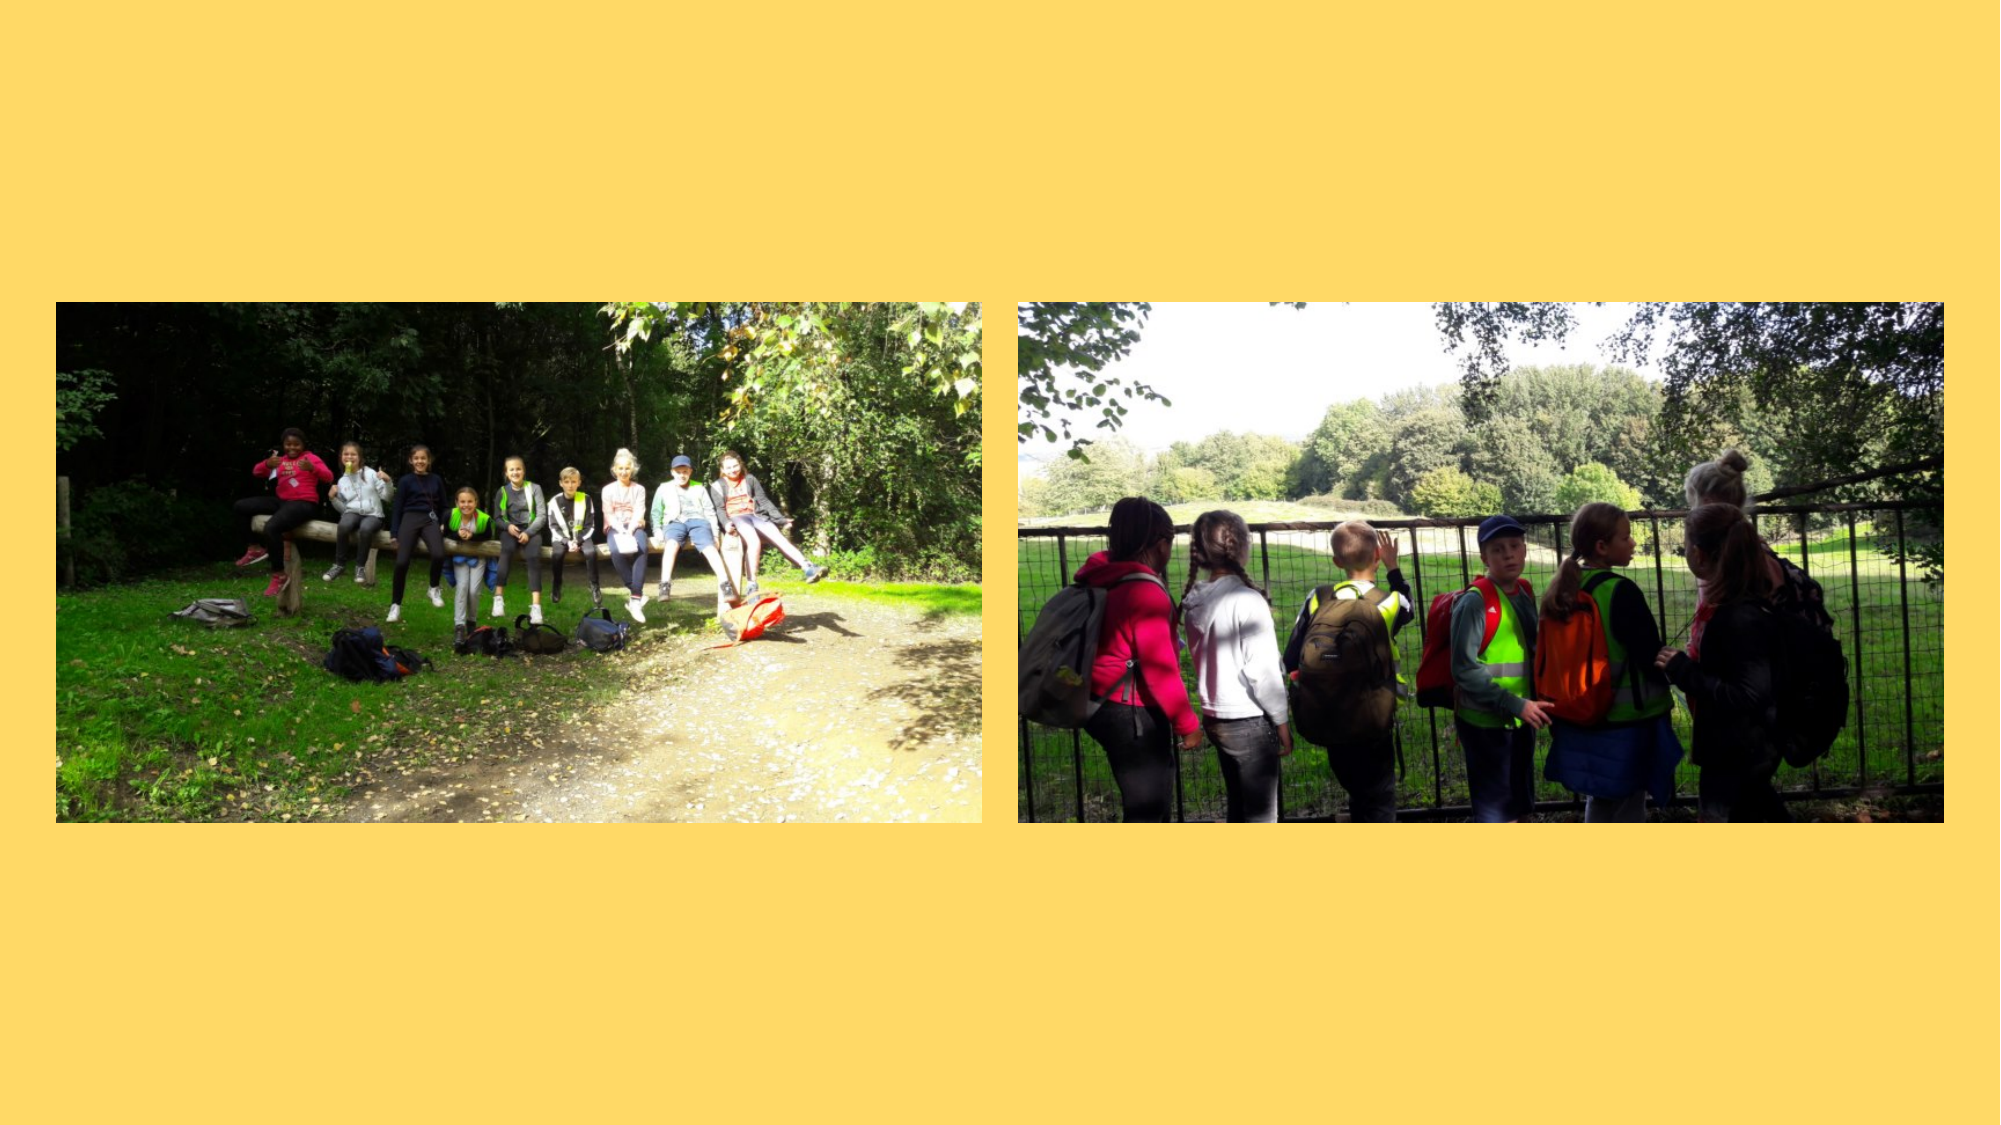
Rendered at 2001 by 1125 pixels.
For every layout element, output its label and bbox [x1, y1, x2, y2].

picture [56, 302, 982, 823]
picture [1018, 302, 1944, 823]
